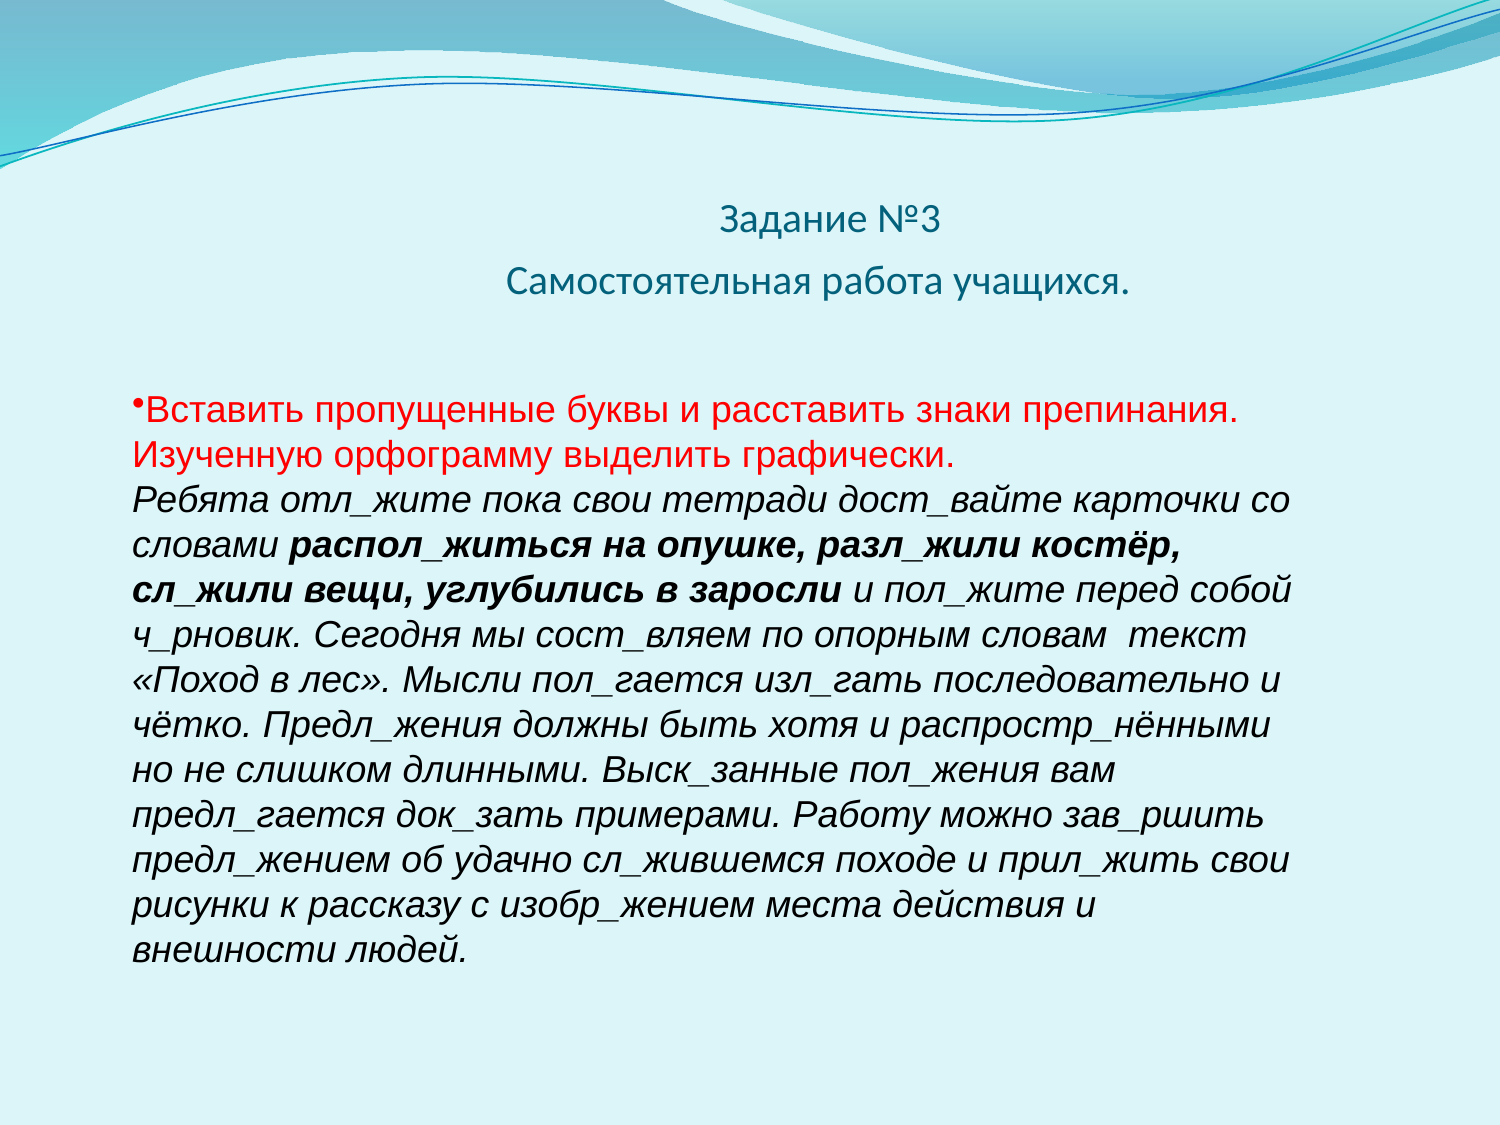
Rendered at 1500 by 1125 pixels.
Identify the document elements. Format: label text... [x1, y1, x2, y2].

title Задание №3 Самостоятельная работа учащихся. [137, 115, 1500, 304]
text_box Вставить пропущенные буквы и расставить знаки препинания. Изученную орфограмму выделить графически. Ребята отл_жите пока свои тетради дост_вайте карточки со словами распол_житься на опушке, разл_жили костёр, сл_жили вещи, углубились в заросли и пол_жите перед собой ч_рновик. Сегодня мы сост_вляем по опорным словам текст «Поход в лес». Мысли пол_гается изл_гать последовательно и чётко. Предл_жения должны быть хотя и распростр_нёнными но не слишком длинными. Выск_занные пол_жения вам предл_гается док_зать примерами. Работу можно зав_ршить предл_жением об удачно сл_жившемся походе и прил_жить свои рисунки к рассказу с изобр_жением места действия и внешности людей. [117, 377, 1325, 978]
